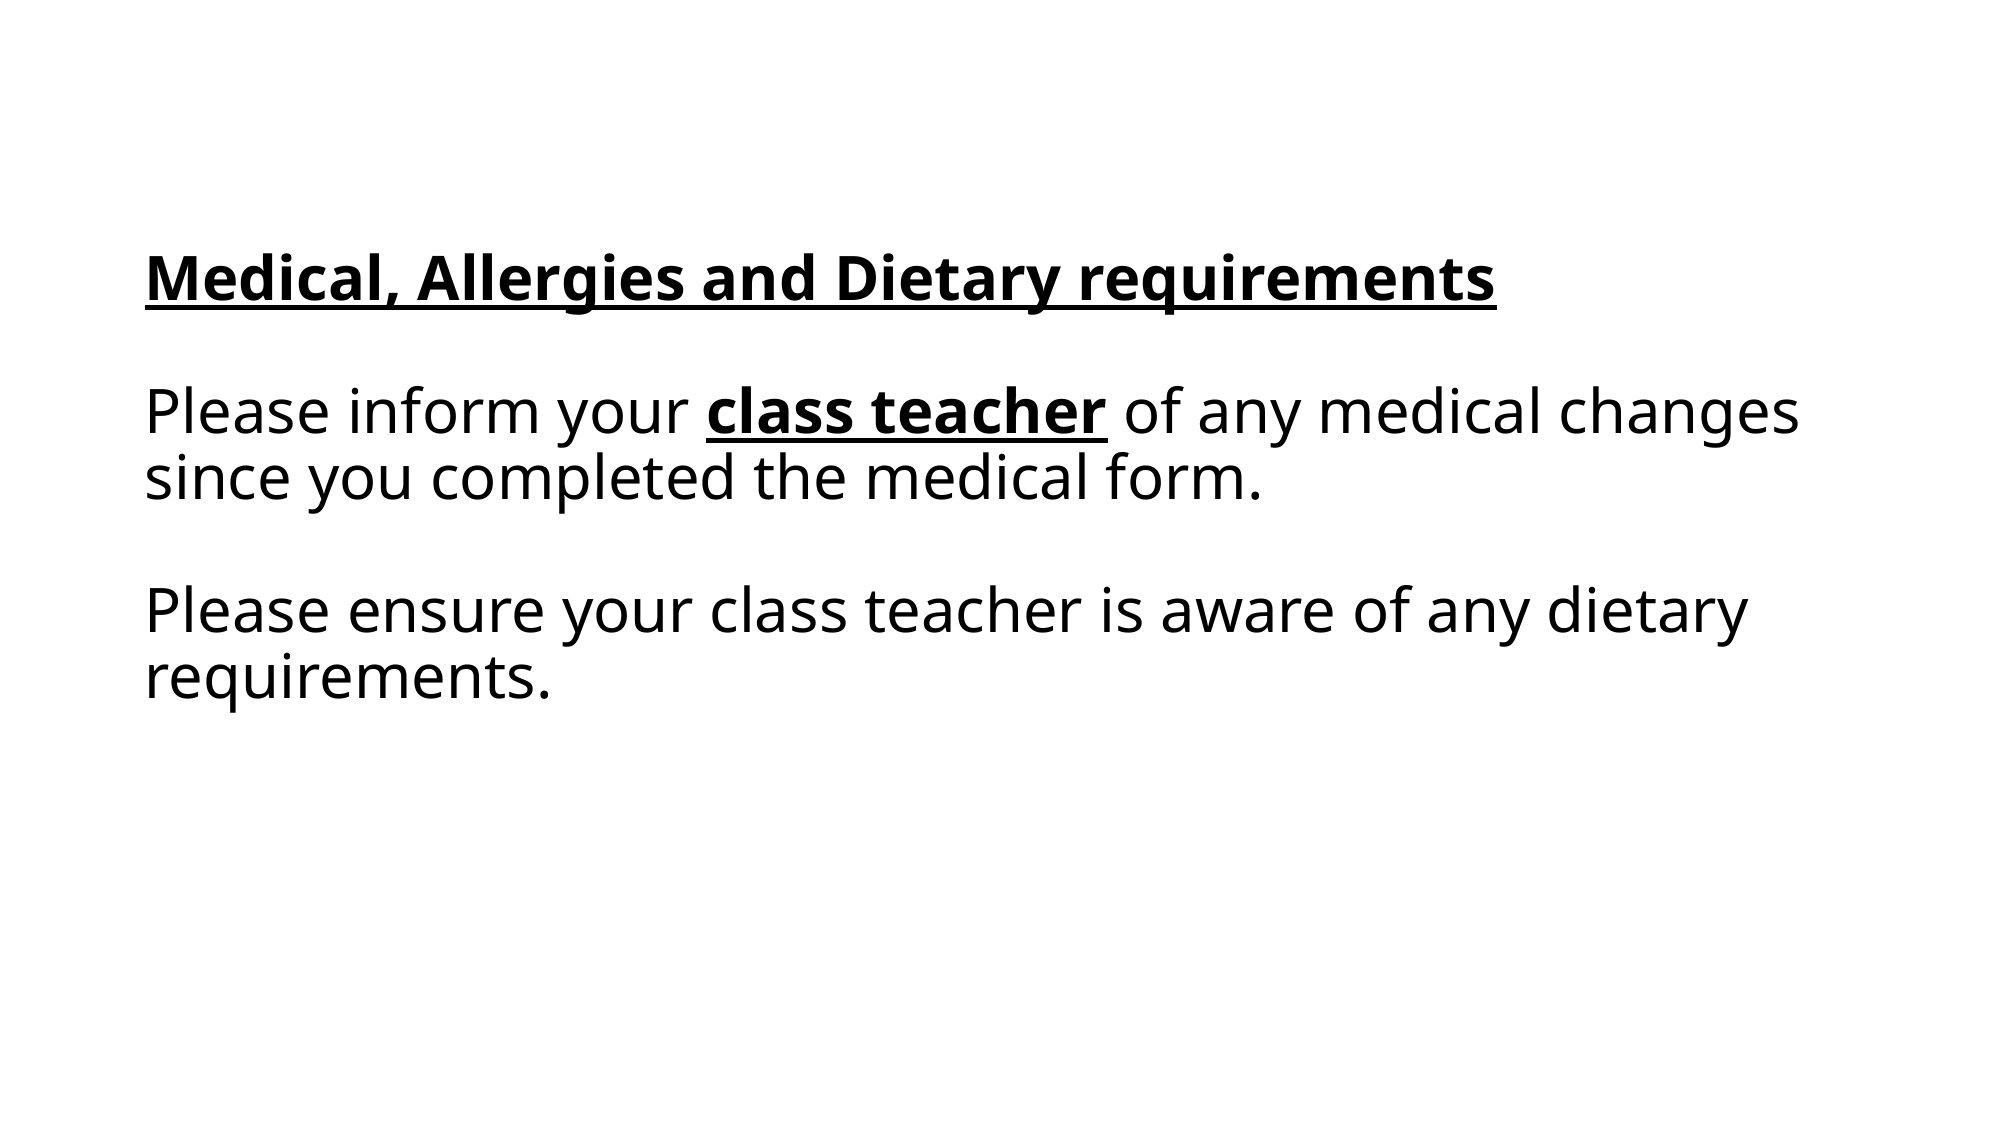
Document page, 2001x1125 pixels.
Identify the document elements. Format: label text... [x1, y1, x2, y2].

title Medical, Allergies and Dietary requirements Please inform your class teacher of any medical changes since you completed the medical form. Please ensure your class teacher is aware of any dietary requirements. [129, 238, 1855, 722]
